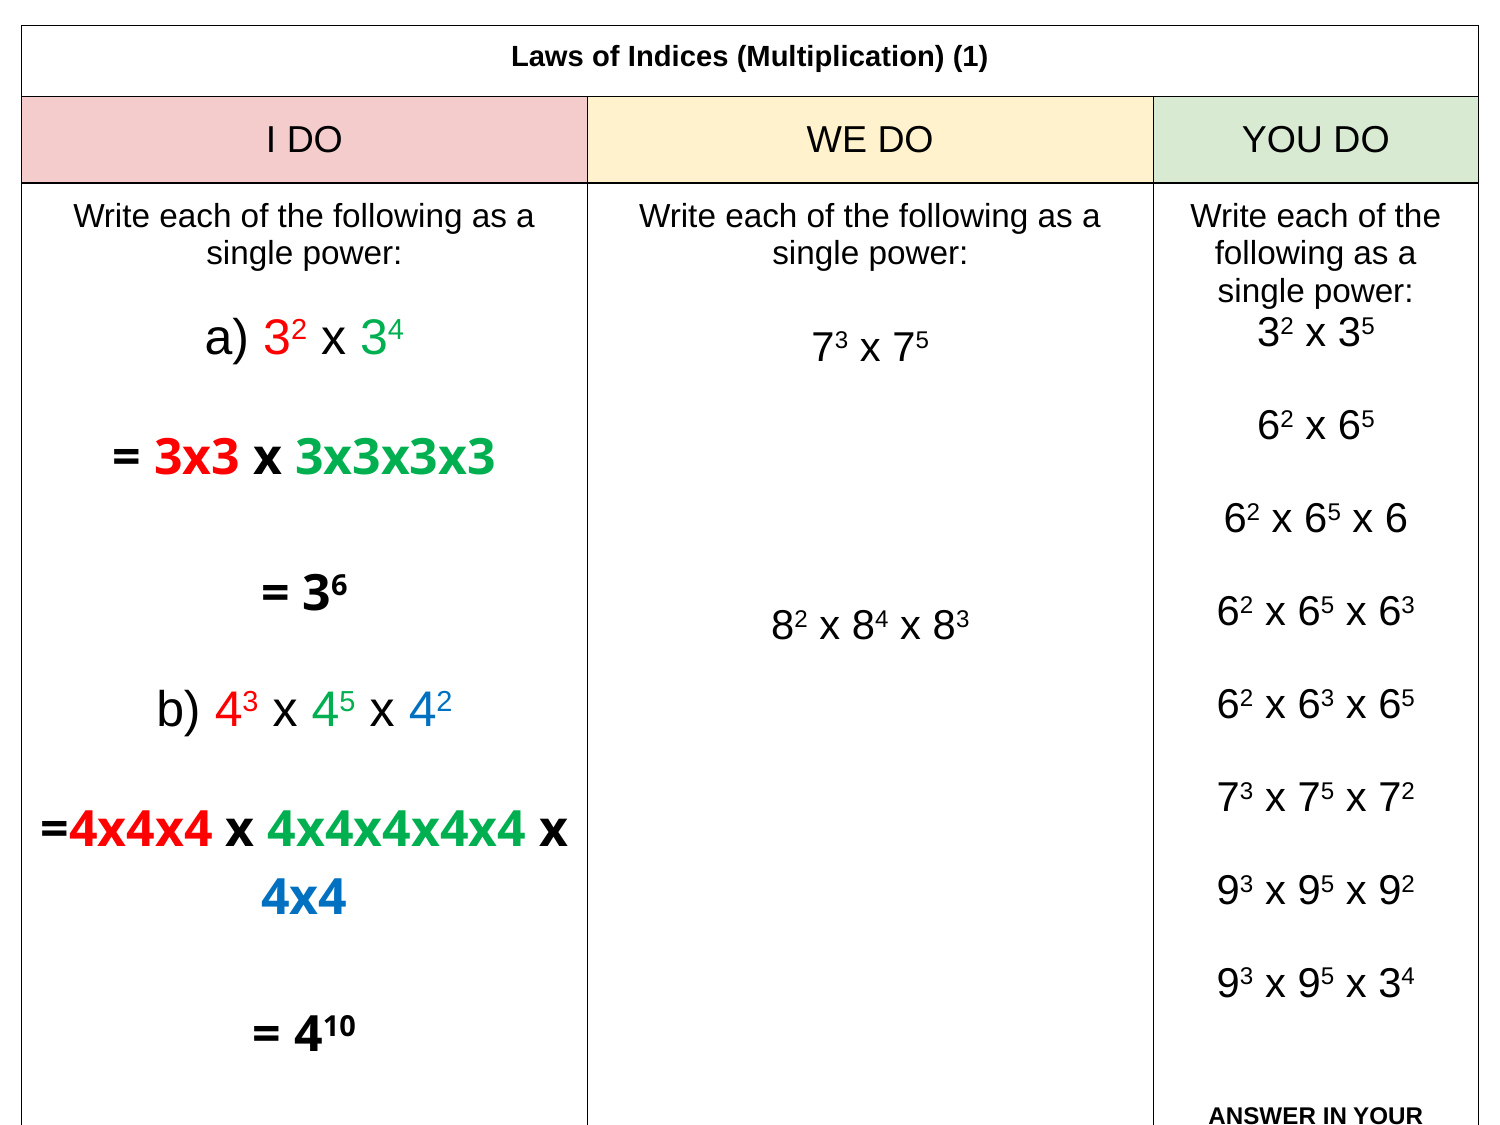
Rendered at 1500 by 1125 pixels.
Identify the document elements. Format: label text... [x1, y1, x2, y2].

table_header Laws of Indices (Multiplication) (1) [22, 26, 1478, 96]
table_cell WE DO [588, 97, 1153, 182]
table_cell YOU DO [1154, 97, 1478, 182]
table_cell I DO [22, 97, 587, 182]
table_cell Write each of the following as a single power: a) 32 x 34 = 3x3 x 3x3x3x3 = 36 b) 43 x 45 x 42 =4x4x4 x 4x4x4x4x4 x 4x4 = 410 [22, 184, 587, 1125]
table_cell Write each of the following as a single power: 32 x 35 62 x 65 62 x 65 x 6 62 x 65 x 63 62 x 63 x 65 73 x 75 x 72 93 x 95 x 92 93 x 95 x 34 ANSWER IN YOUR BOOKS [1154, 184, 1478, 1125]
table_cell Write each of the following as a single power: 73 x 75 82 x 84 x 83 [588, 184, 1153, 1125]
